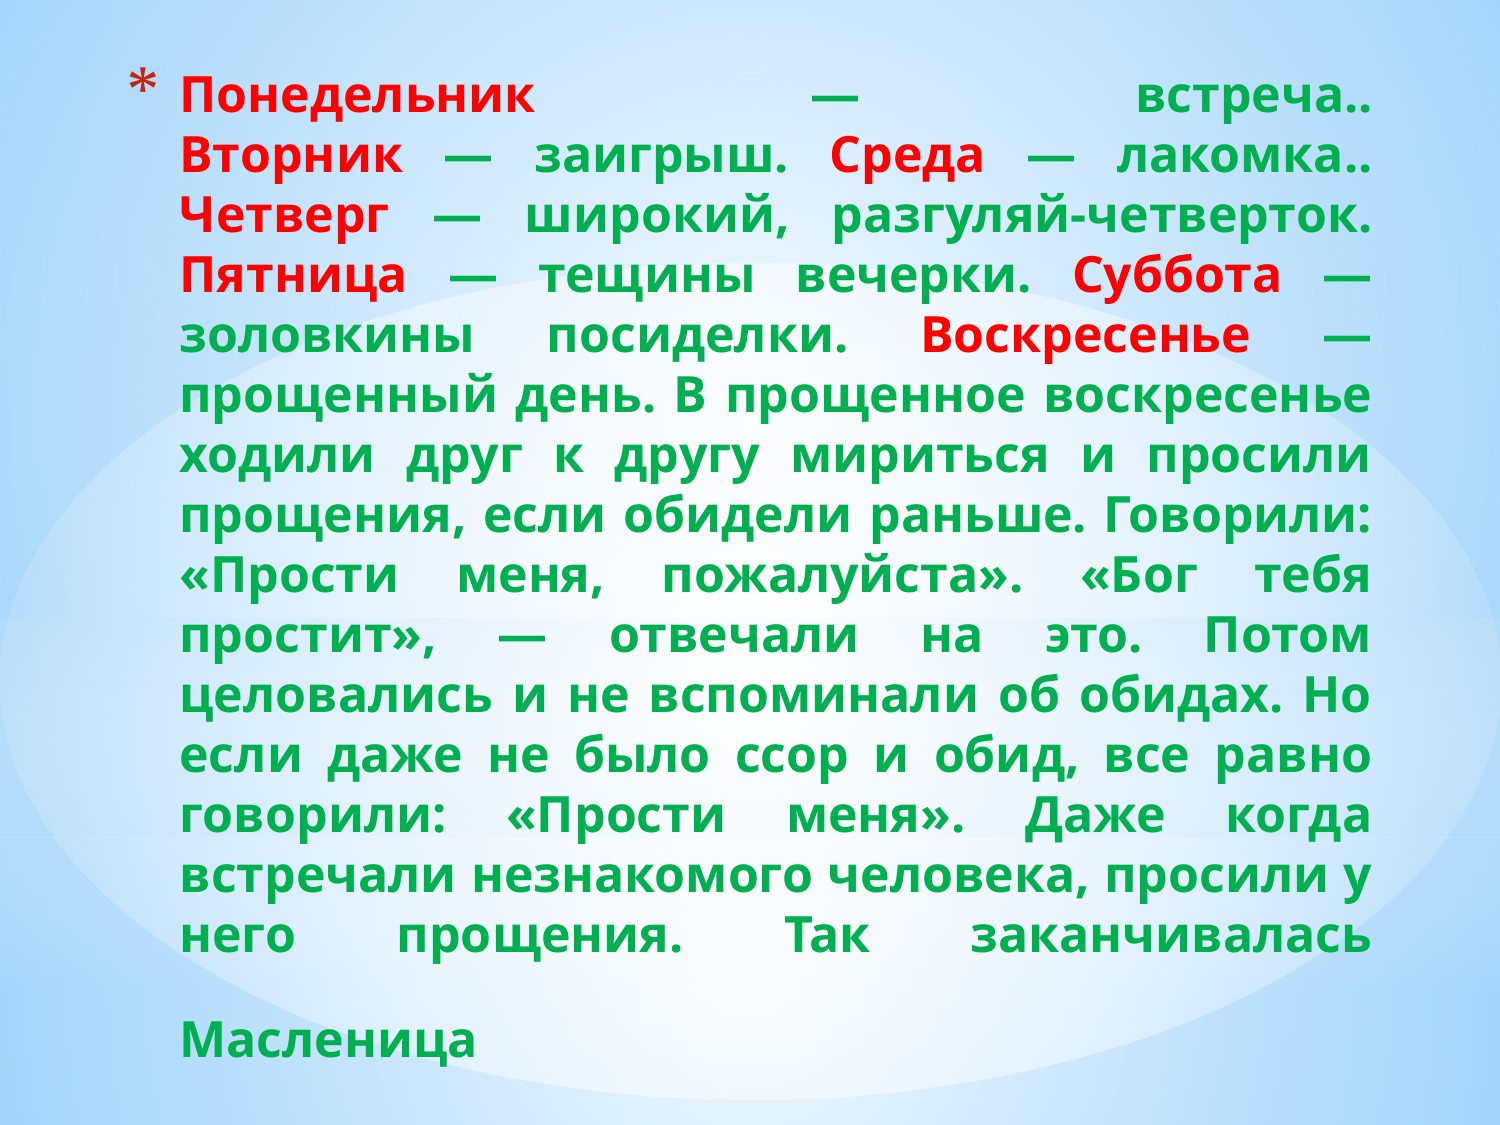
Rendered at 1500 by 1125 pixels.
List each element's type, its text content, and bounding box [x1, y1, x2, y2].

title Понедельник — встреча.. Вторник — заигрыш. Среда — лакомка.. Четверг — широкий, разгуляй-четверток. Пятница — тещины вечерки. Суббота — золовкины посиделки. Воскресенье — прощенный день. В прощенное воскресенье ходили друг к другу мириться и просили прощения, если обидели раньше. Говорили: «Прости меня, пожалуйста». «Бог тебя простит», — отвечали на это. Потом целовались и не вспоминали об обидах. Но если даже не было ссор и обид, все равно говорили: «Прости меня». Даже когда встречали незнакомого человека, просили у него прощения. Так заканчивалась Масленица [112, 54, 1388, 1094]
